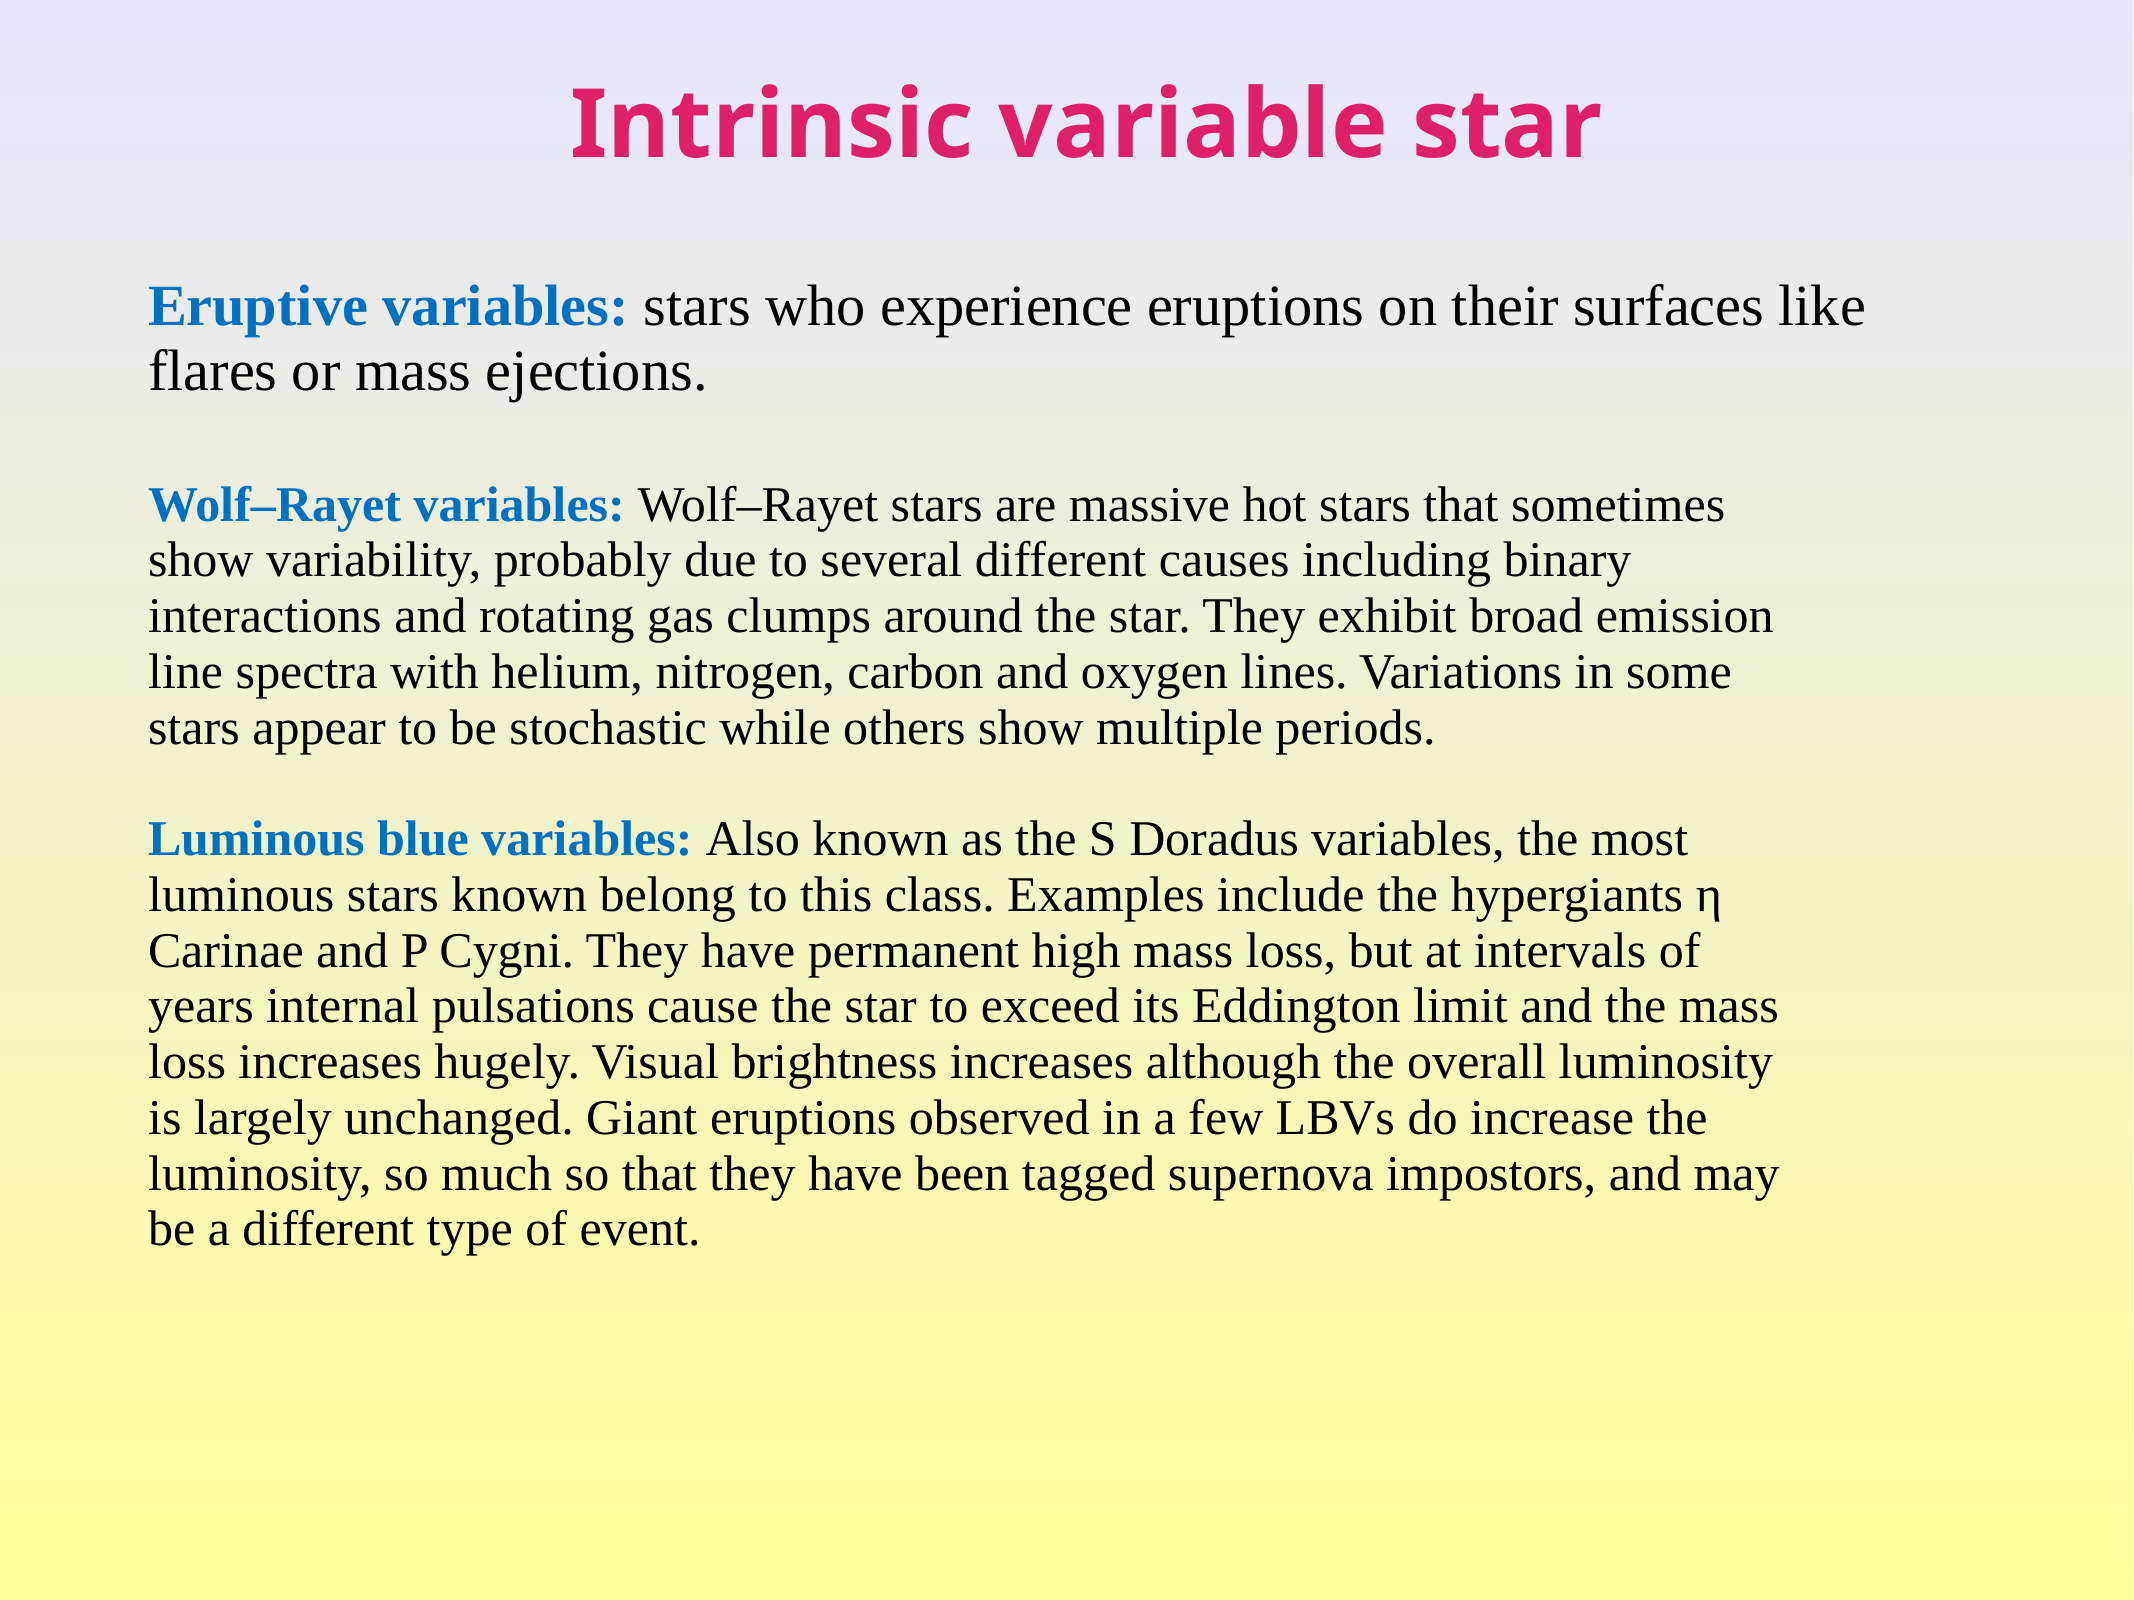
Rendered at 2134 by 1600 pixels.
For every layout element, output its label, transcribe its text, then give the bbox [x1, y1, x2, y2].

text_box Eruptive variables: stars who experience eruptions on their surfaces like flares or mass ejections. [133, 265, 1953, 411]
text_box Intrinsic variable star [45, 43, 2128, 207]
text_box Wolf–Rayet variables: Wolf–Rayet stars are massive hot stars that sometimes show variability, probably due to several different causes including binary interactions and rotating gas clumps around the star. They exhibit broad emission line spectra with helium, nitrogen, carbon and oxygen lines. Variations in some stars appear to be stochastic while others show multiple periods. Luminous blue variables: Also known as the S Doradus variables, the most luminous stars known belong to this class. Examples include the hypergiants η Carinae and P Cygni. They have permanent high mass loss, but at intervals of years internal pulsations cause the star to exceed its Eddington limit and the mass loss increases hugely. Visual brightness increases although the overall luminosity is largely unchanged. Giant eruptions observed in a few LBVs do increase the luminosity, so much so that they have been tagged supernova impostors, and may be a different type of event. [133, 469, 1835, 1265]
